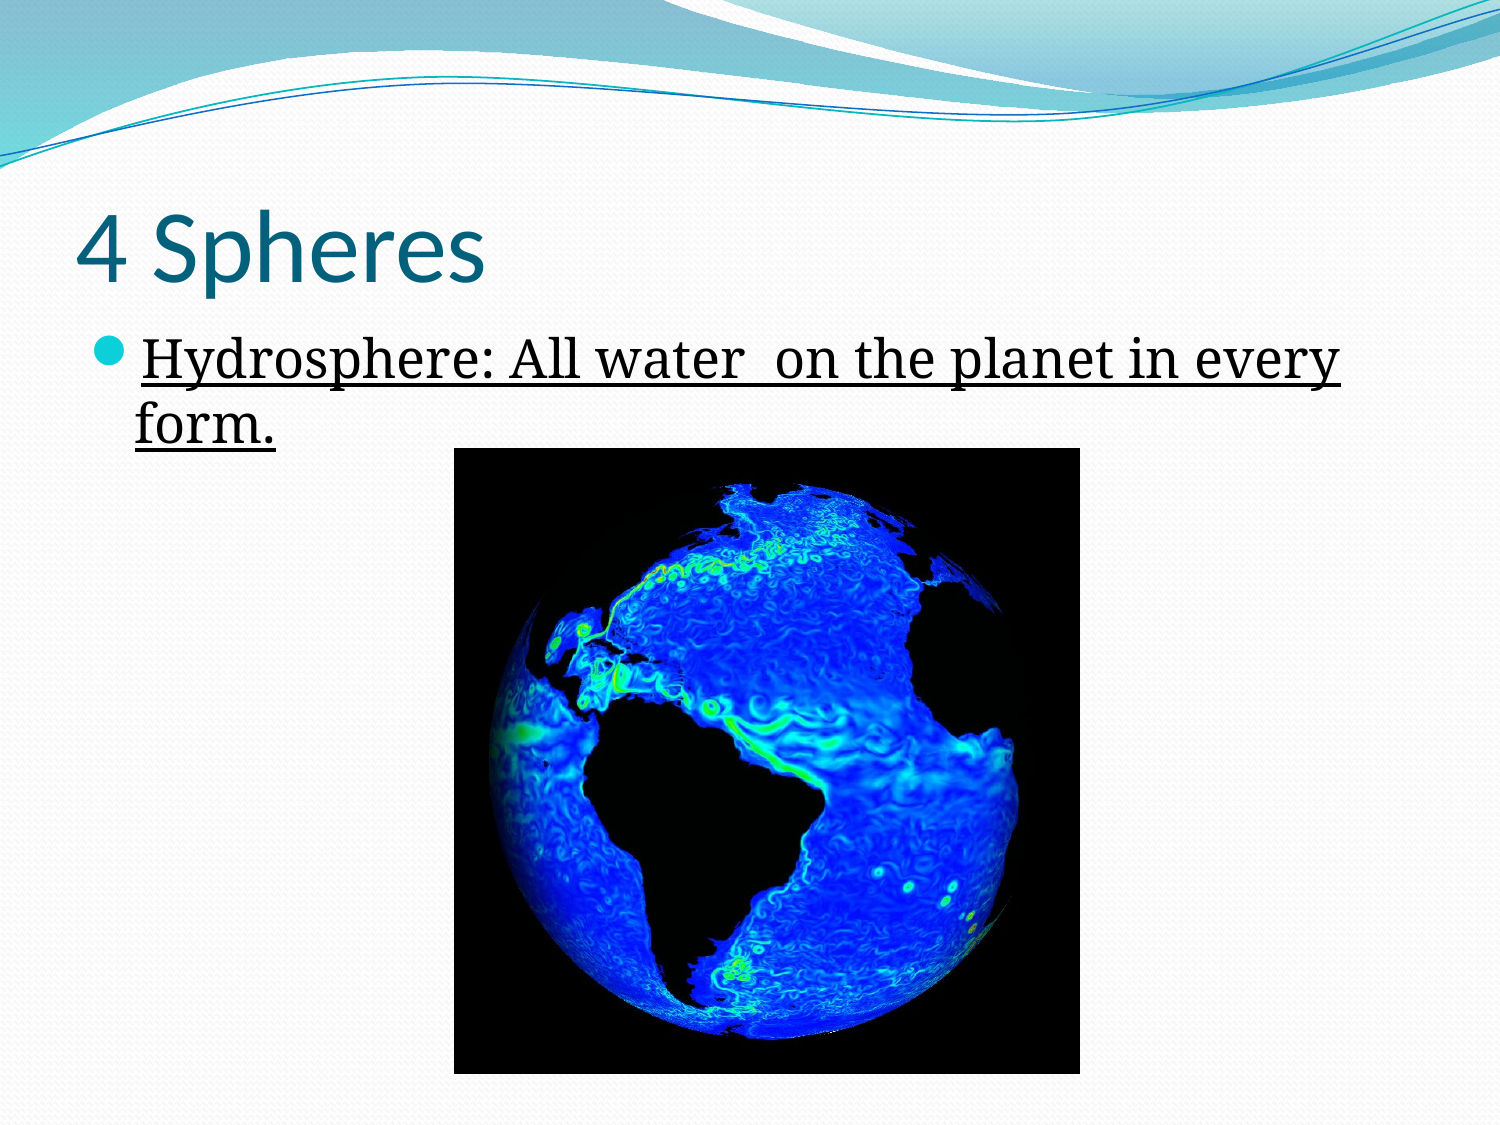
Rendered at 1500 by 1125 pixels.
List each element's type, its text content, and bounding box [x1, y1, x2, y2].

list Hydrosphere: All water on the planet in every form. [75, 317, 1425, 1038]
title 4 Spheres [75, 115, 1425, 303]
picture [454, 448, 1080, 1074]
